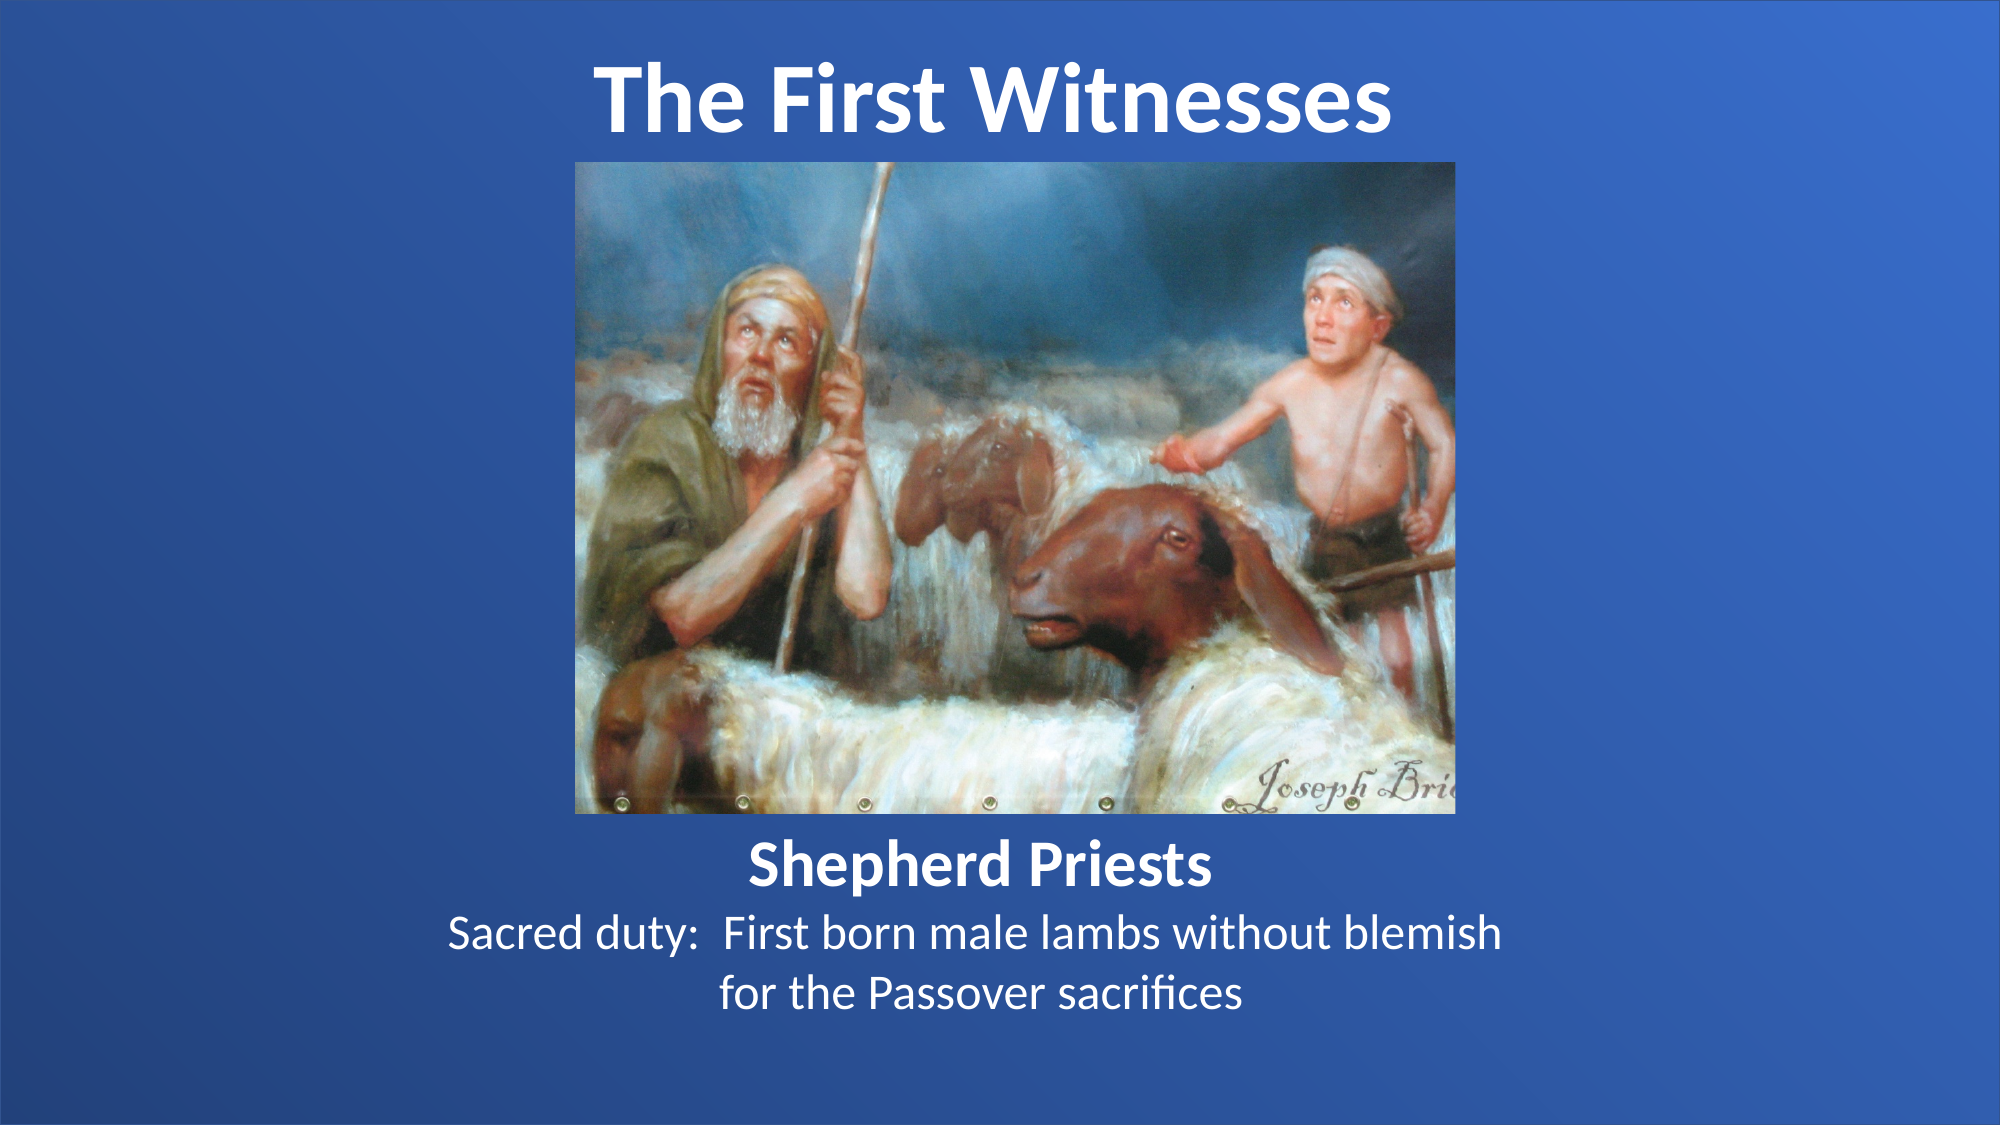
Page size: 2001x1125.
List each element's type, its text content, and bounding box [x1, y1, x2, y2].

text_box The First Witnesses [525, 24, 1463, 160]
picture [574, 162, 1456, 814]
text_box [0, 0, 2000, 1125]
text_box Shepherd Priests Sacred duty: First born male lambs without blemish for the Passover sacrifices [337, 812, 1625, 1028]
